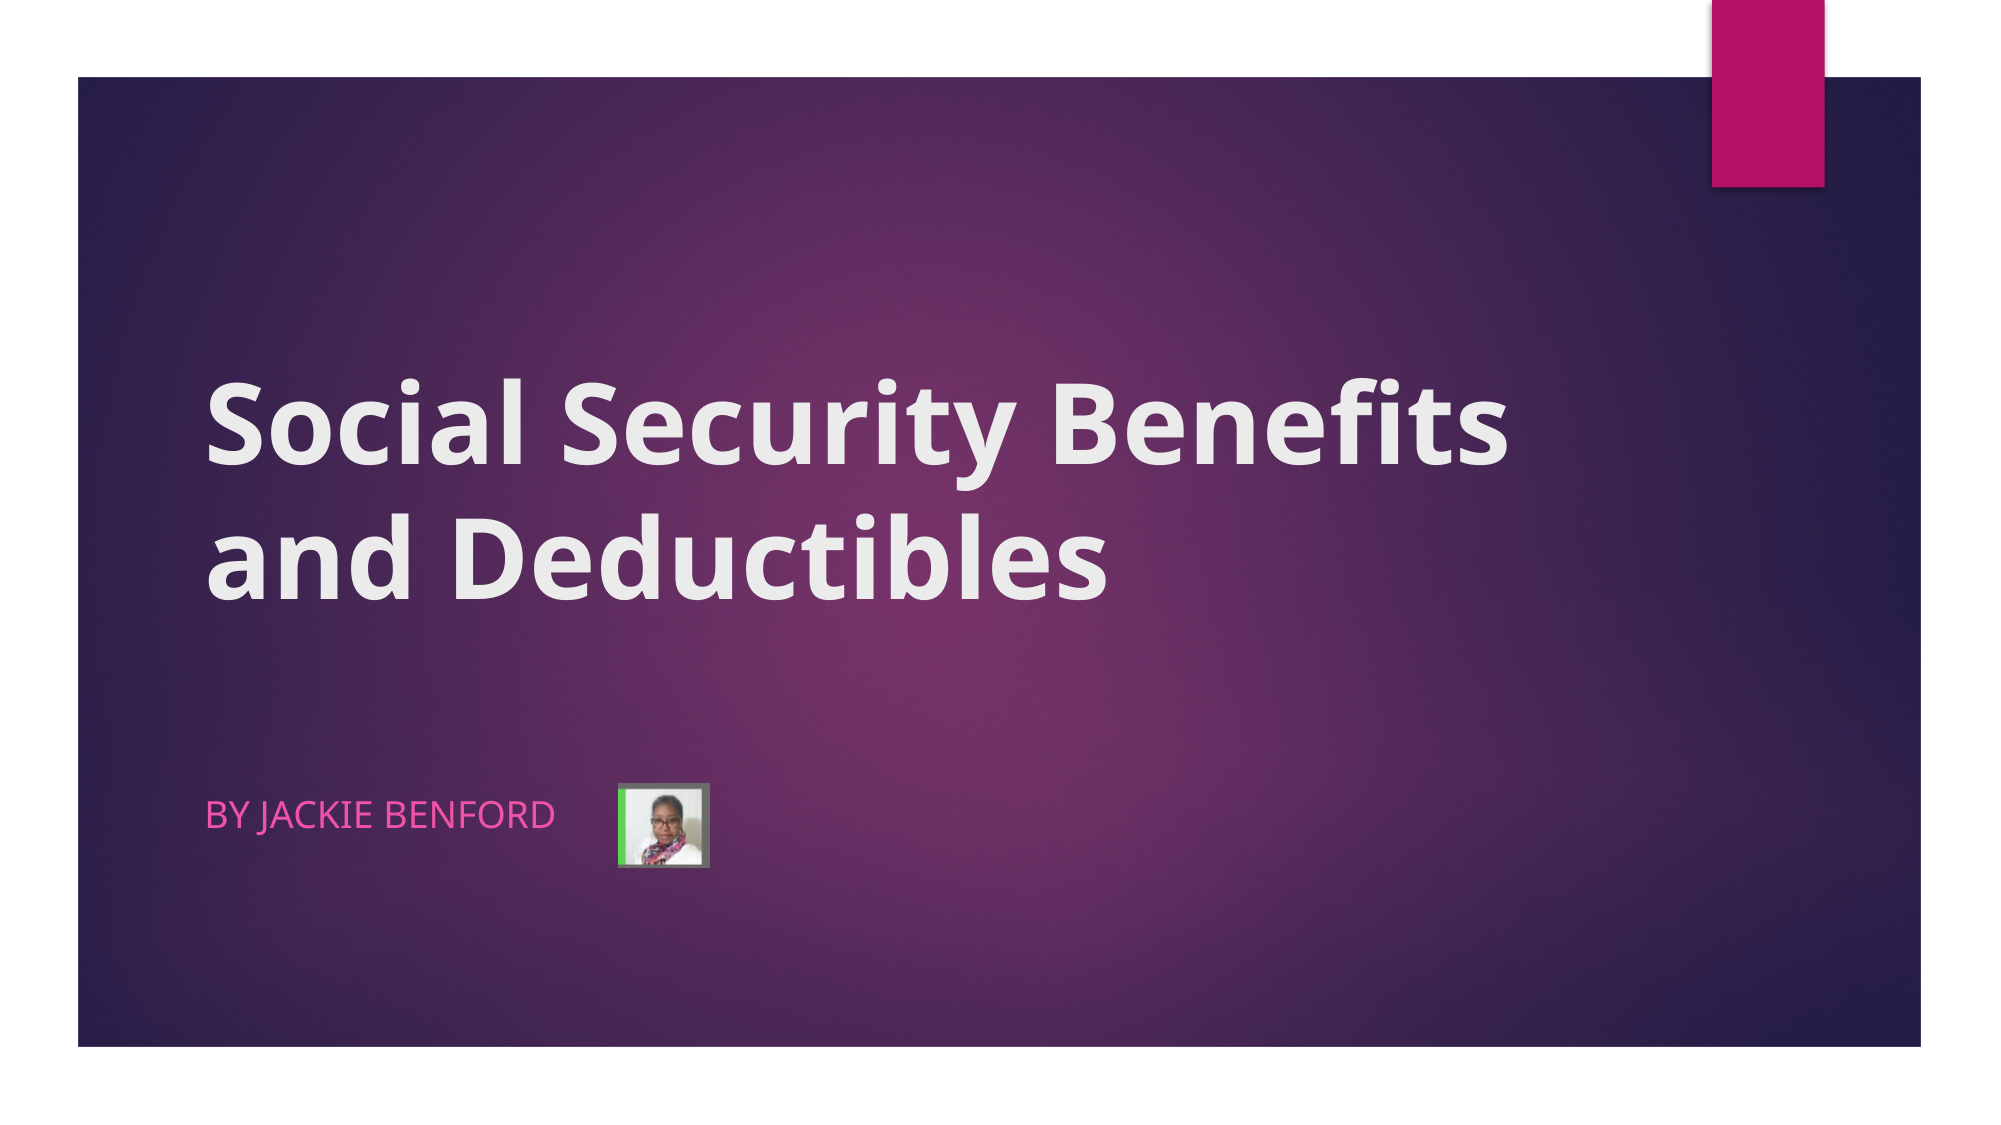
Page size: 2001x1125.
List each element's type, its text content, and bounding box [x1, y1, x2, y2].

title Social Security Benefits and Deductibles [189, 262, 1638, 630]
picture [618, 783, 710, 869]
subtitle By Jackie Benford [189, 783, 1638, 925]
